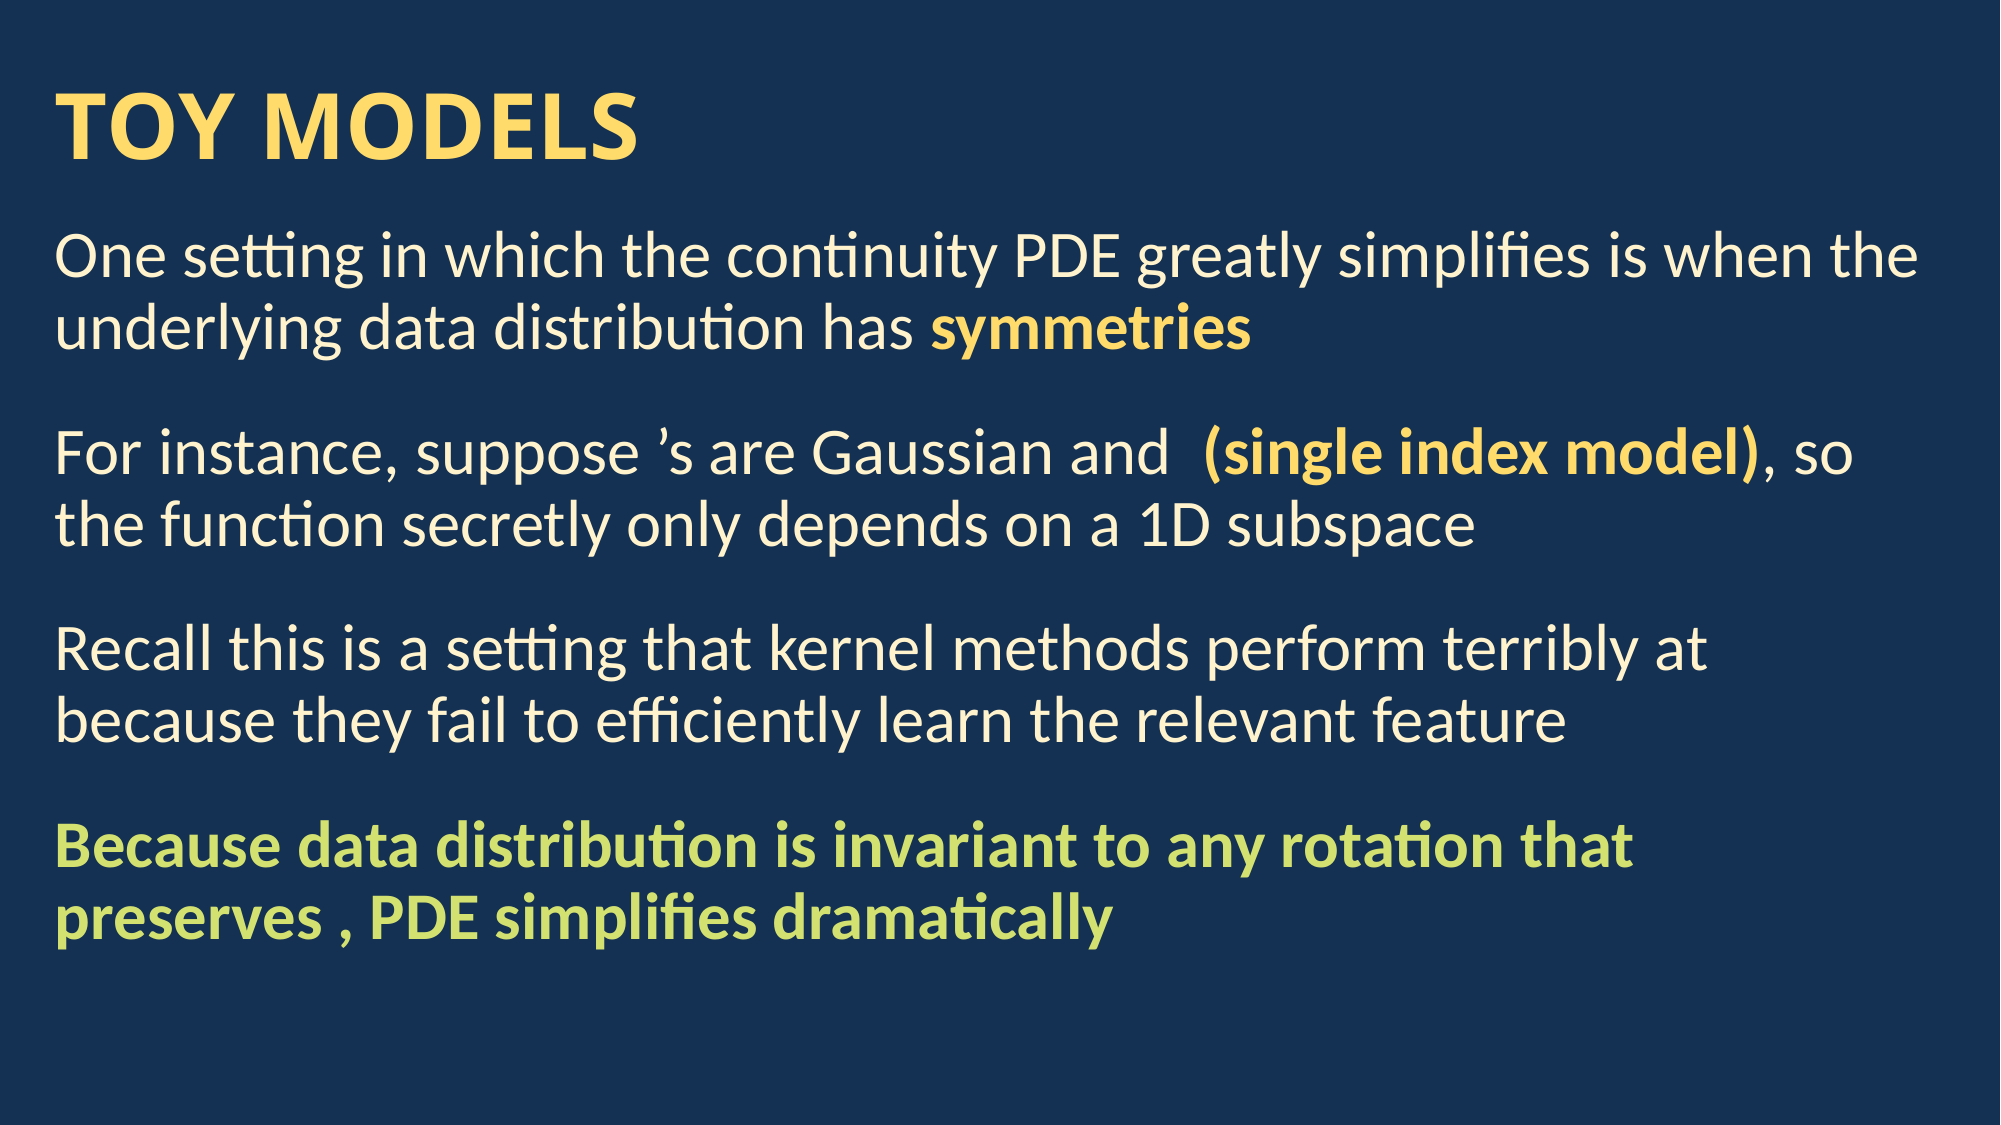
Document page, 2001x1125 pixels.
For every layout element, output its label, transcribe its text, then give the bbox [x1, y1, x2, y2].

title TOY MODELS [39, 46, 1960, 213]
